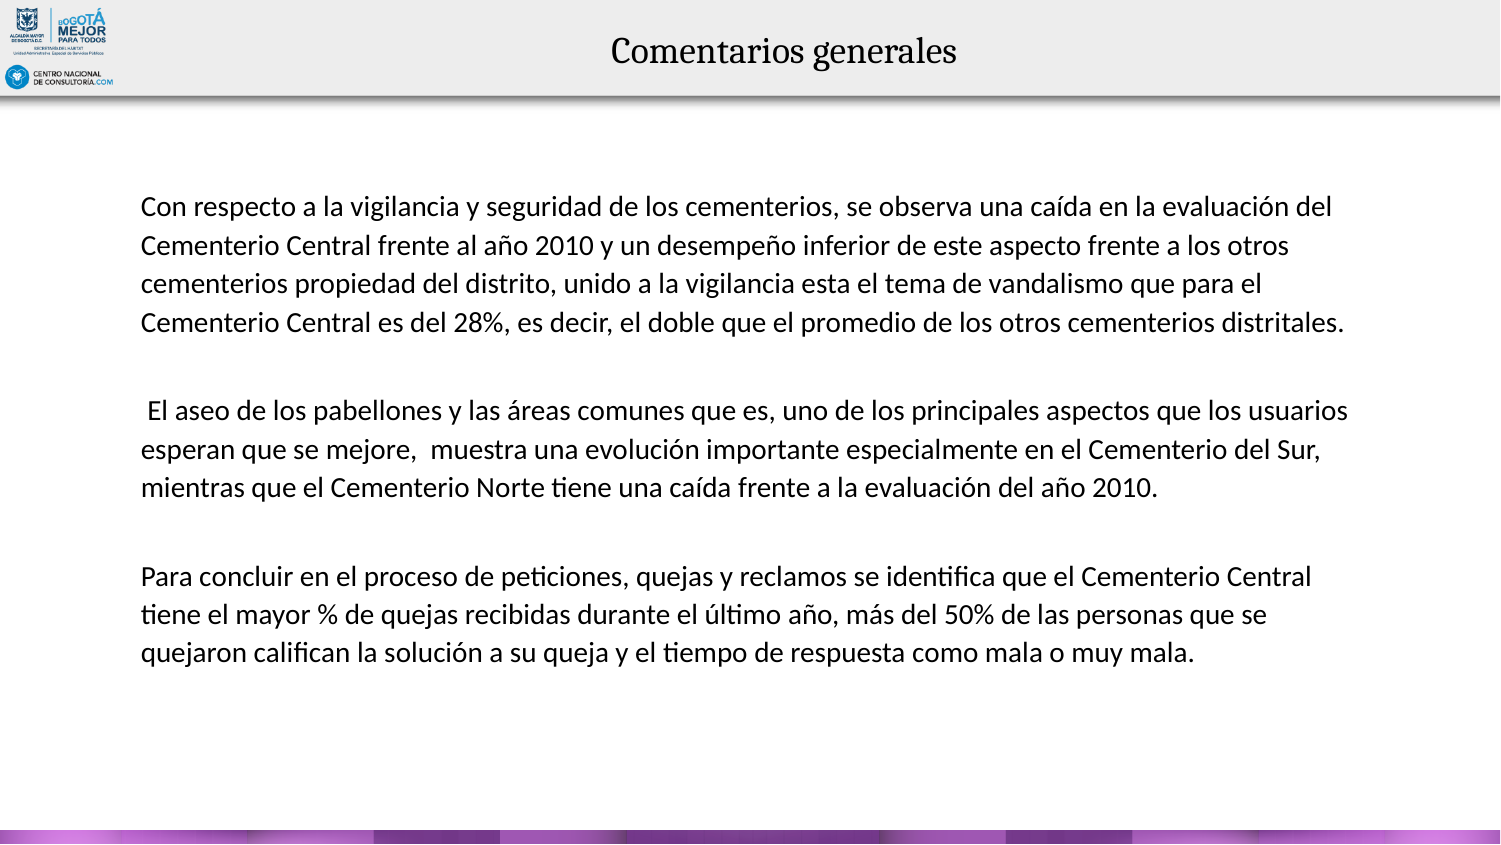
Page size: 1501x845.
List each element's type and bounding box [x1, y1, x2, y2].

picture [0, 234, 1501, 844]
title [229, 13, 1340, 84]
list [125, 176, 1375, 734]
picture [0, 0, 1501, 117]
